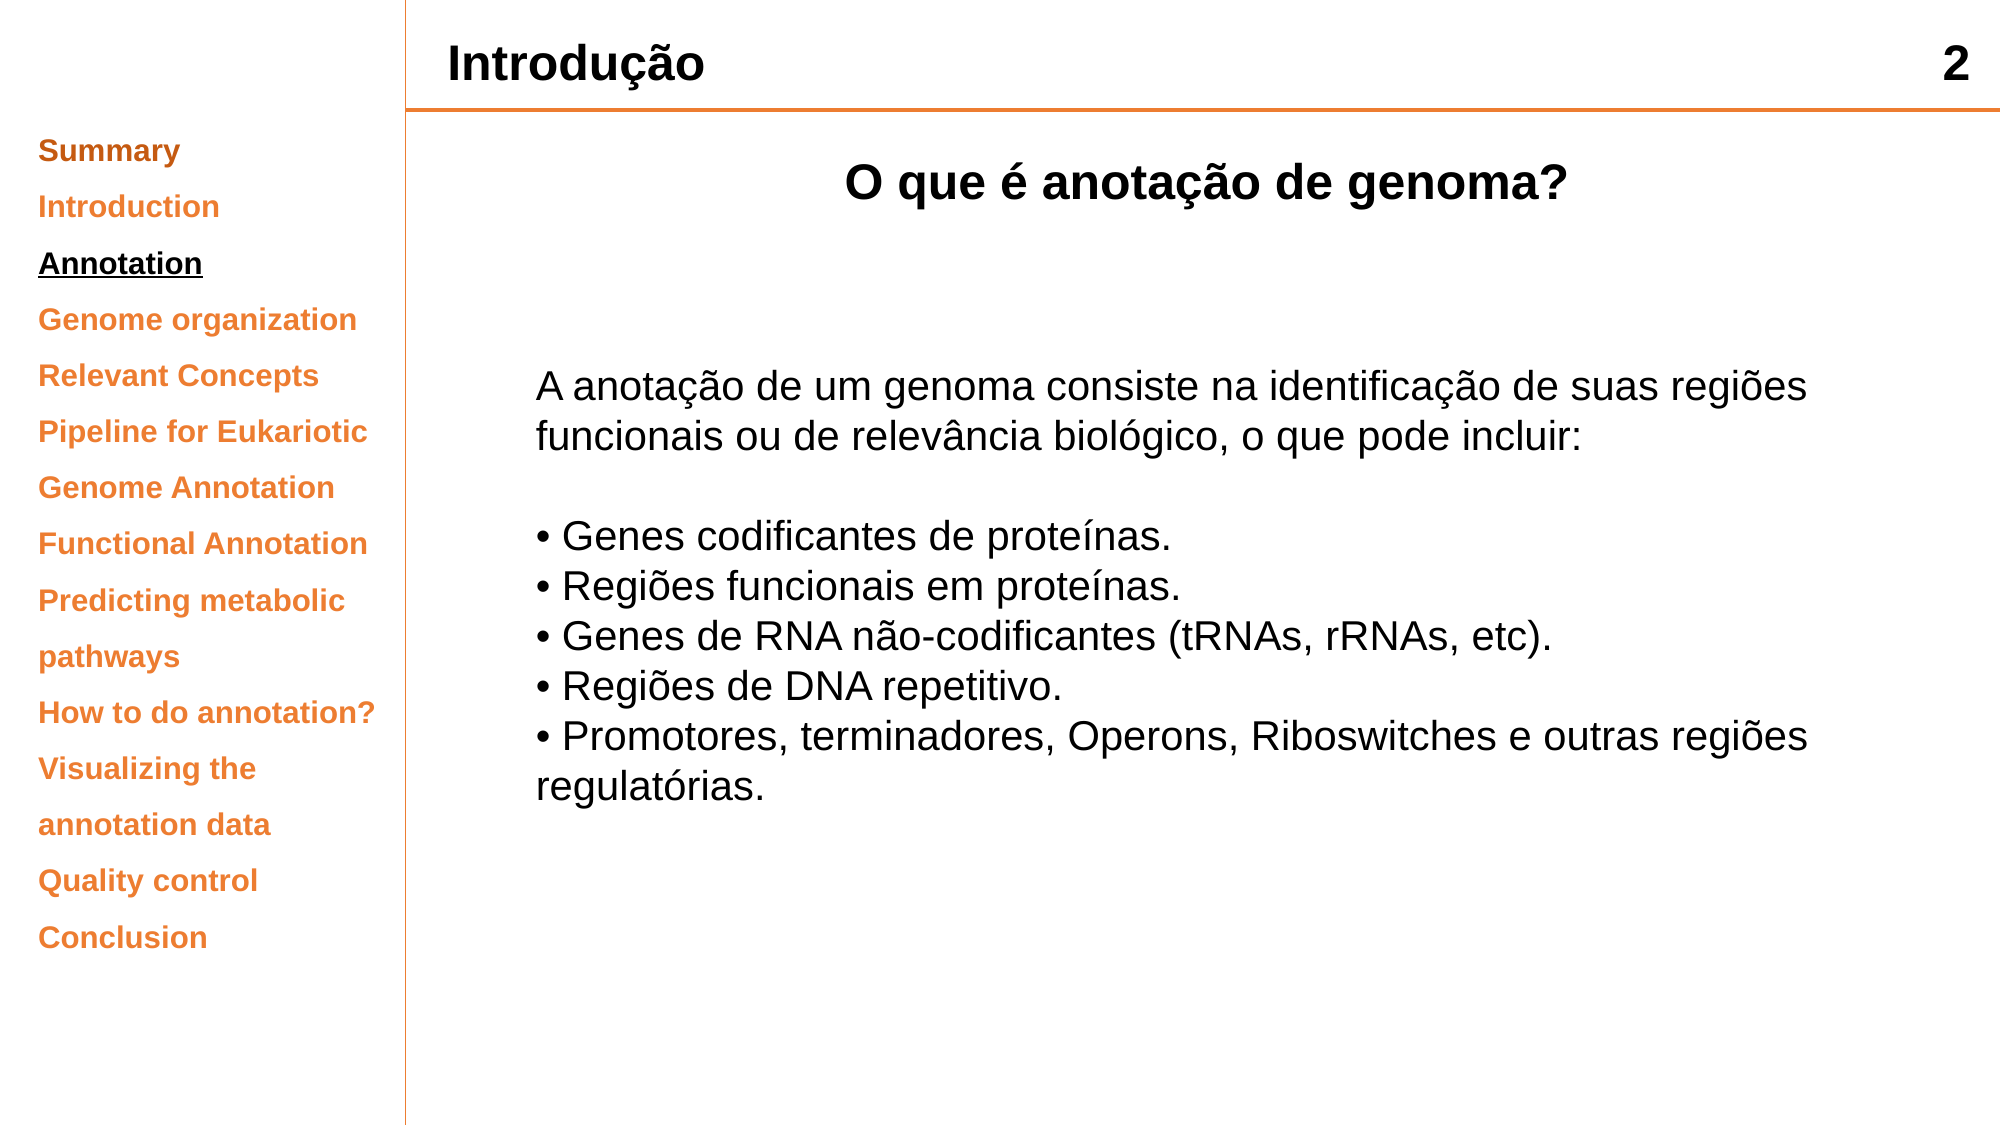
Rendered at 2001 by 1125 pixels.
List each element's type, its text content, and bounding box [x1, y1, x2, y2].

text_box 2 [1927, 22, 1974, 98]
text_box O que é anotação de genoma? [414, 142, 2000, 217]
text_box Summary Introduction Annotation Genome organization Relevant Concepts Pipeline for Eukariotic Genome Annotation Functional Annotation Predicting metabolic pathways How to do annotation? Visualizing the annotation data Quality control Conclusion [23, 104, 404, 1125]
text_box Introdução [432, 22, 721, 98]
text_box A anotação de um genoma consiste na identificação de suas regiões funcionais ou de relevância biológico, o que pode incluir: • Genes codificantes de proteínas. • Regiões funcionais em proteínas. • Genes de RNA não-codificantes (tRNAs, rRNAs, etc). • Regiões de DNA repetitivo. • Promotores, terminadores, Operons, Riboswitches e outras regiões regulatórias. [521, 351, 1923, 817]
